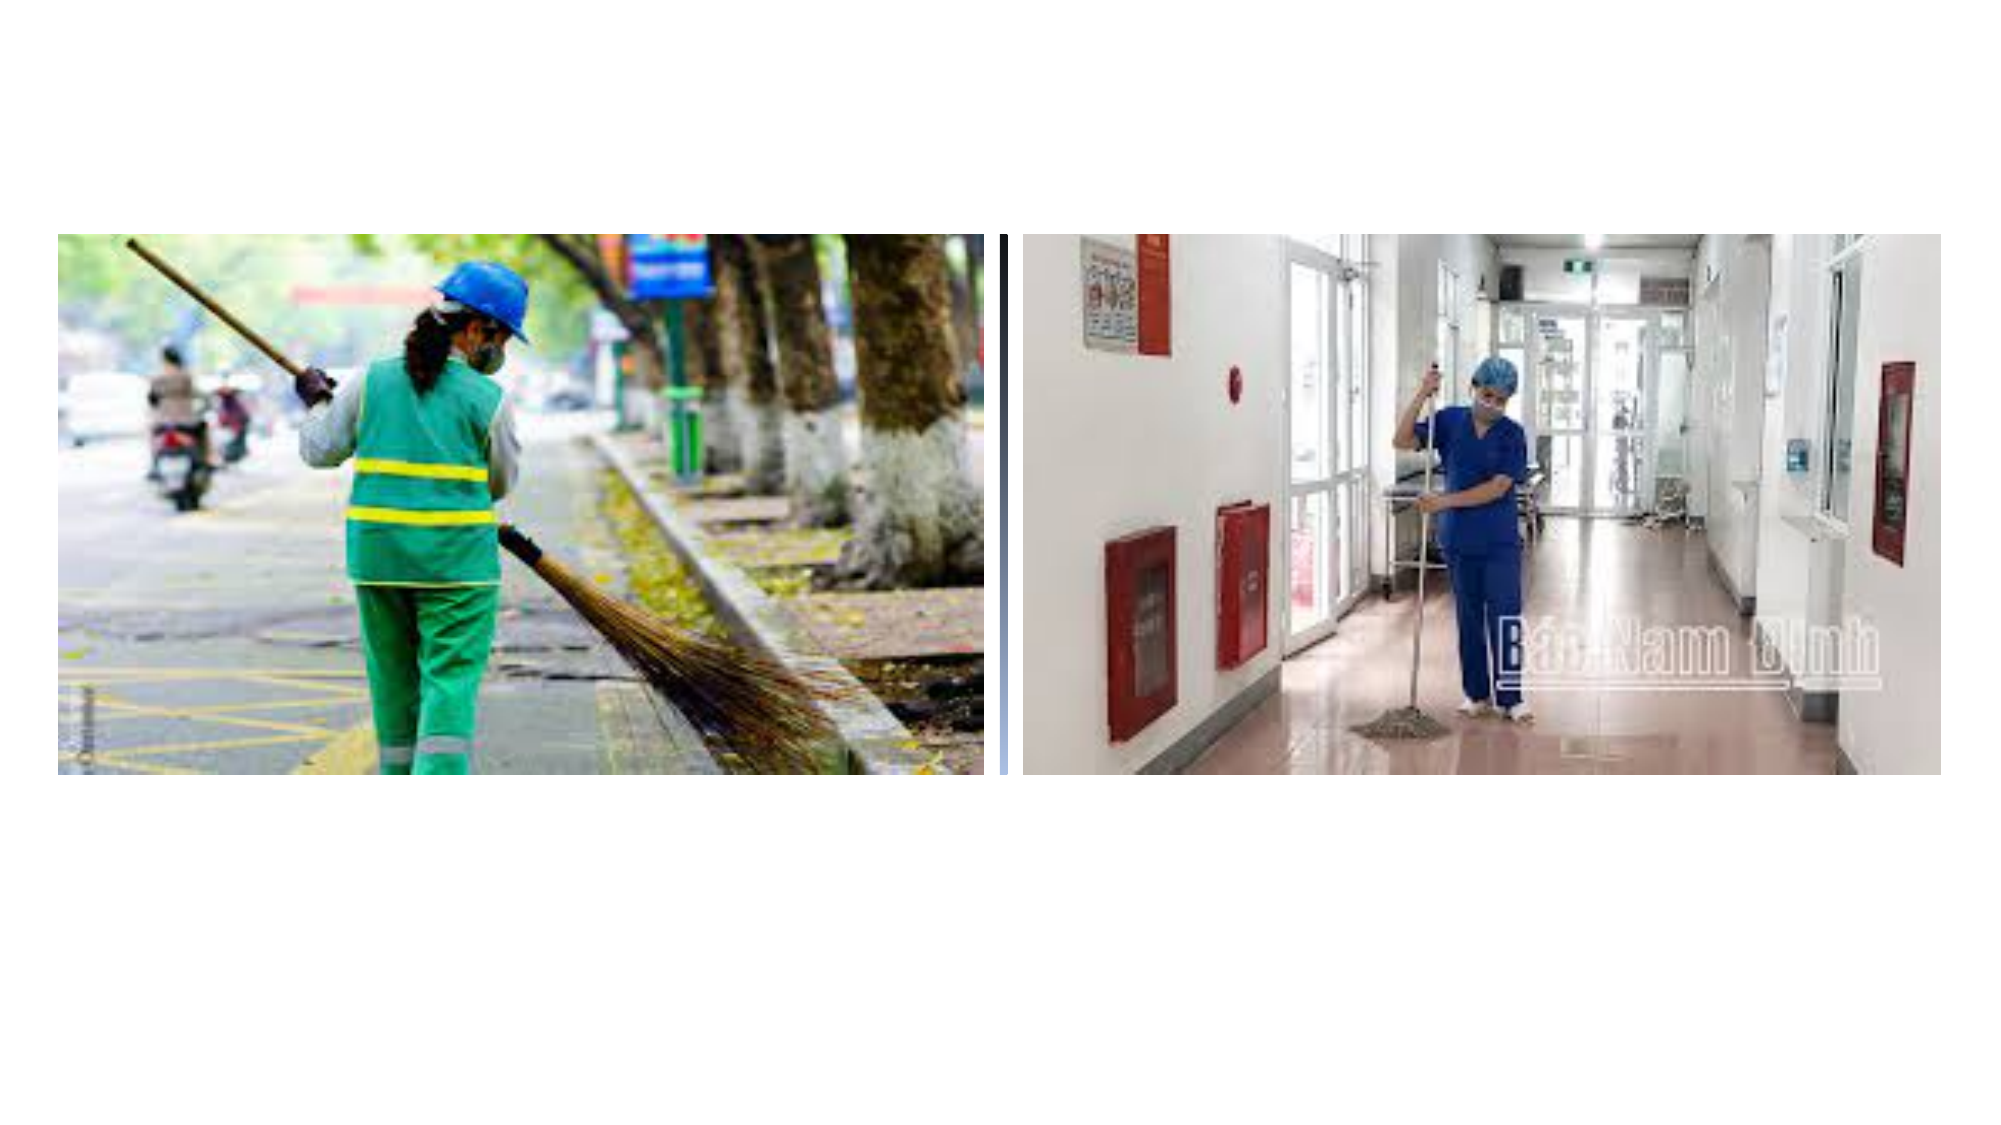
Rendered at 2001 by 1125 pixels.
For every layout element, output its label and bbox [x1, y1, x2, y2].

text_box [999, 233, 1008, 775]
picture [1023, 234, 1941, 775]
picture [58, 234, 984, 775]
